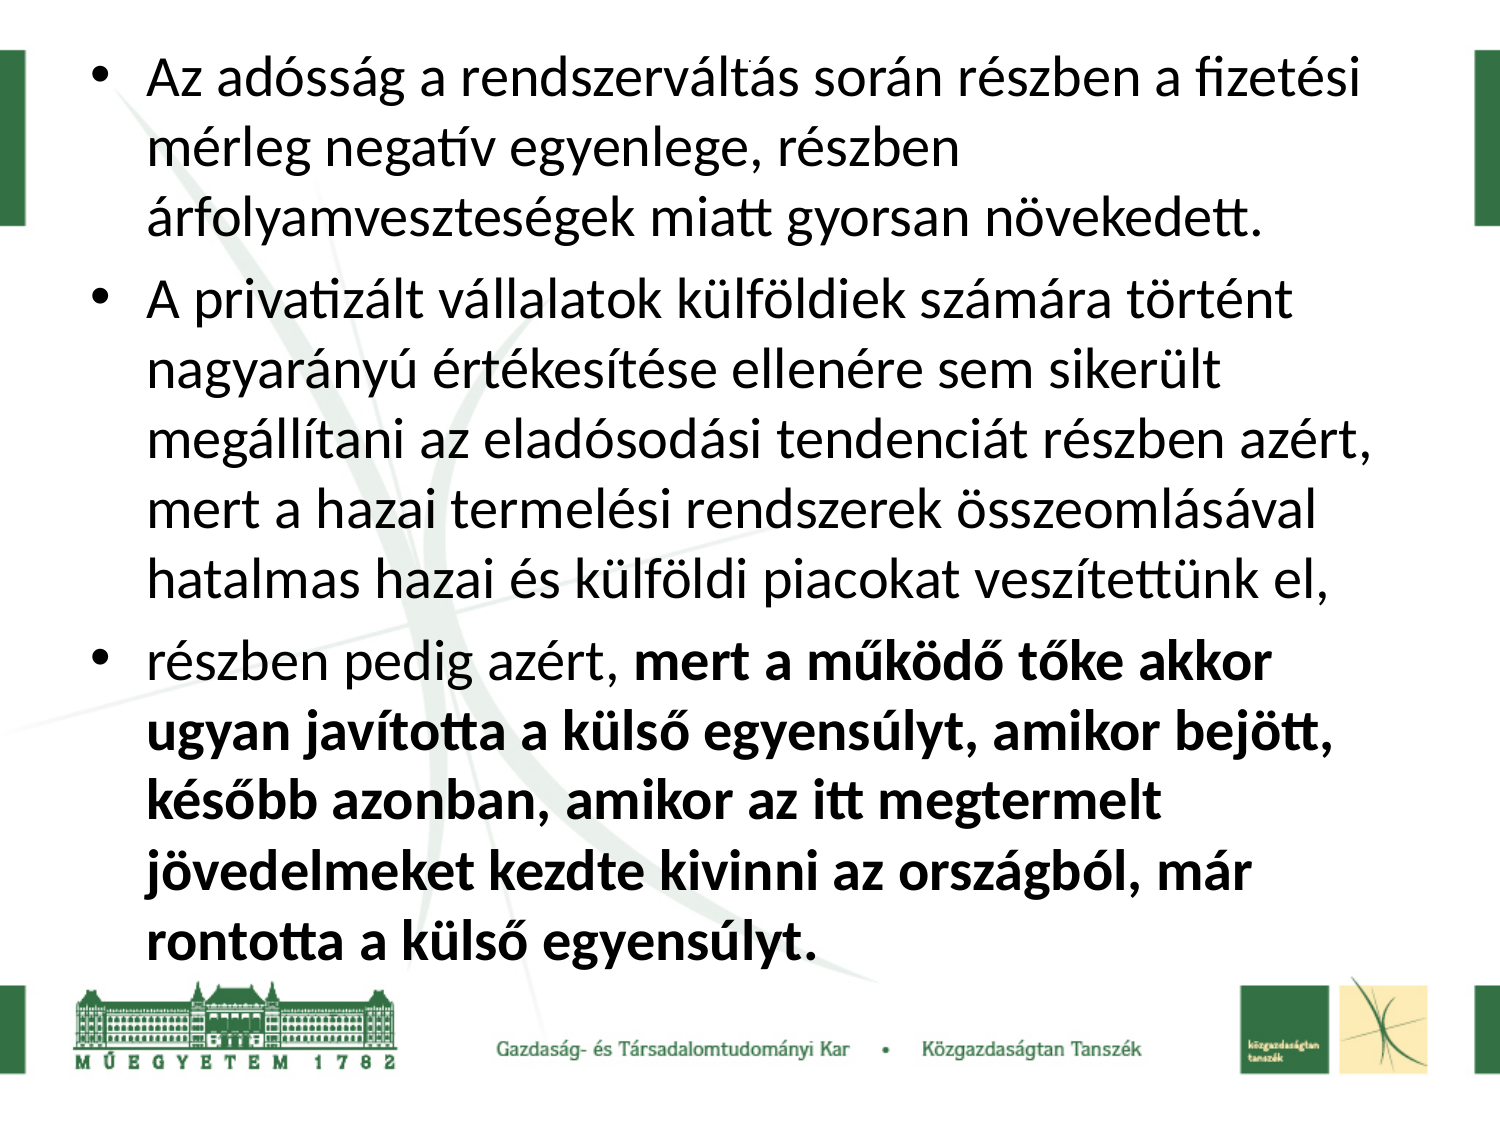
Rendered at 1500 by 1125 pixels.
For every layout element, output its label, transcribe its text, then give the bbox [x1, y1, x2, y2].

picture [0, 0, 1500, 1125]
list Az adósság a rendszerváltás során részben a fizetési mérleg negatív egyenlege, részben árfolyamveszteségek miatt gyorsan növekedett. A privatizált vállalatok külföldiek számára történt nagyarányú értékesítése ellenére sem sikerült megállítani az eladósodási tendenciát részben azért, mert a hazai termelési rendszerek összeomlásával hatalmas hazai és külföldi piacokat veszítettünk el, részben pedig azért, mert a működő tőke akkor ugyan javította a külső egyensúlyt, amikor bejött, később azonban, amikor az itt megtermelt jövedelmeket kezdte kivinni az országból, már rontotta a külső egyensúlyt. [74, 30, 1426, 1006]
